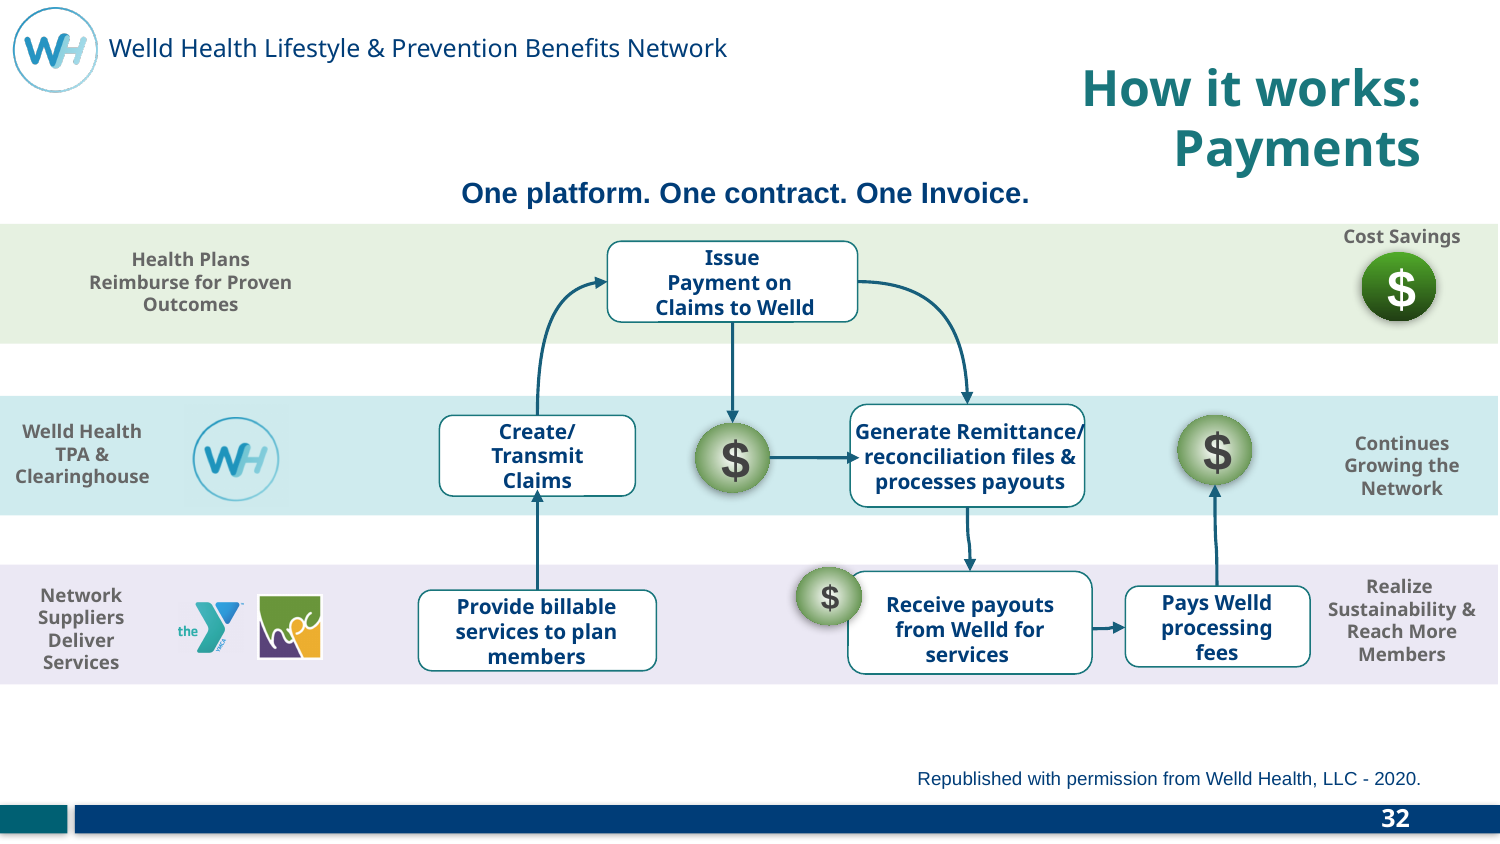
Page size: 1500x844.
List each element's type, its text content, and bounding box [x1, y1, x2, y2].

text_box $ [1177, 415, 1252, 485]
list How it works: Payments [876, 41, 1437, 159]
text_box [972, 395, 1498, 516]
text_box Welld Health TPA & Clearinghouse [0, 395, 171, 512]
picture [177, 601, 244, 653]
text_box Cost Savings [1303, 211, 1500, 262]
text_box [936, 537, 1002, 541]
picture [257, 594, 324, 660]
text_box Continues Growing the Network [1303, 424, 1500, 506]
text_box One platform. One contract. One Invoice. [0, 159, 1500, 218]
text_box [607, 241, 858, 253]
text_box $ [1361, 262, 1436, 322]
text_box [418, 589, 657, 672]
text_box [1162, 535, 1270, 539]
text_box [735, 395, 852, 456]
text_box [1125, 585, 1311, 668]
text_box [640, 312, 852, 323]
text_box Republished with permission from Welld Health, LLC - 2020. [12, 759, 1436, 797]
text_box [0, 223, 1498, 344]
text_box $ [796, 567, 846, 626]
text_box Network Suppliers Deliver Services [0, 577, 162, 681]
text_box [0, 564, 1498, 685]
text_box [539, 395, 824, 516]
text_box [505, 313, 640, 384]
text_box [0, 395, 536, 516]
text_box Health Plans Reimburse for Proven Outcomes [47, 223, 334, 340]
text_box Issue Payment on Claims to Welld [607, 253, 863, 312]
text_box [439, 415, 636, 497]
text_box Realize Sustainability & Reach More Members [1316, 595, 1500, 646]
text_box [847, 571, 1093, 675]
picture [184, 404, 289, 508]
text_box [857, 281, 968, 405]
picture [9, 7, 100, 94]
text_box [822, 404, 1118, 508]
text_box $ [695, 423, 770, 493]
